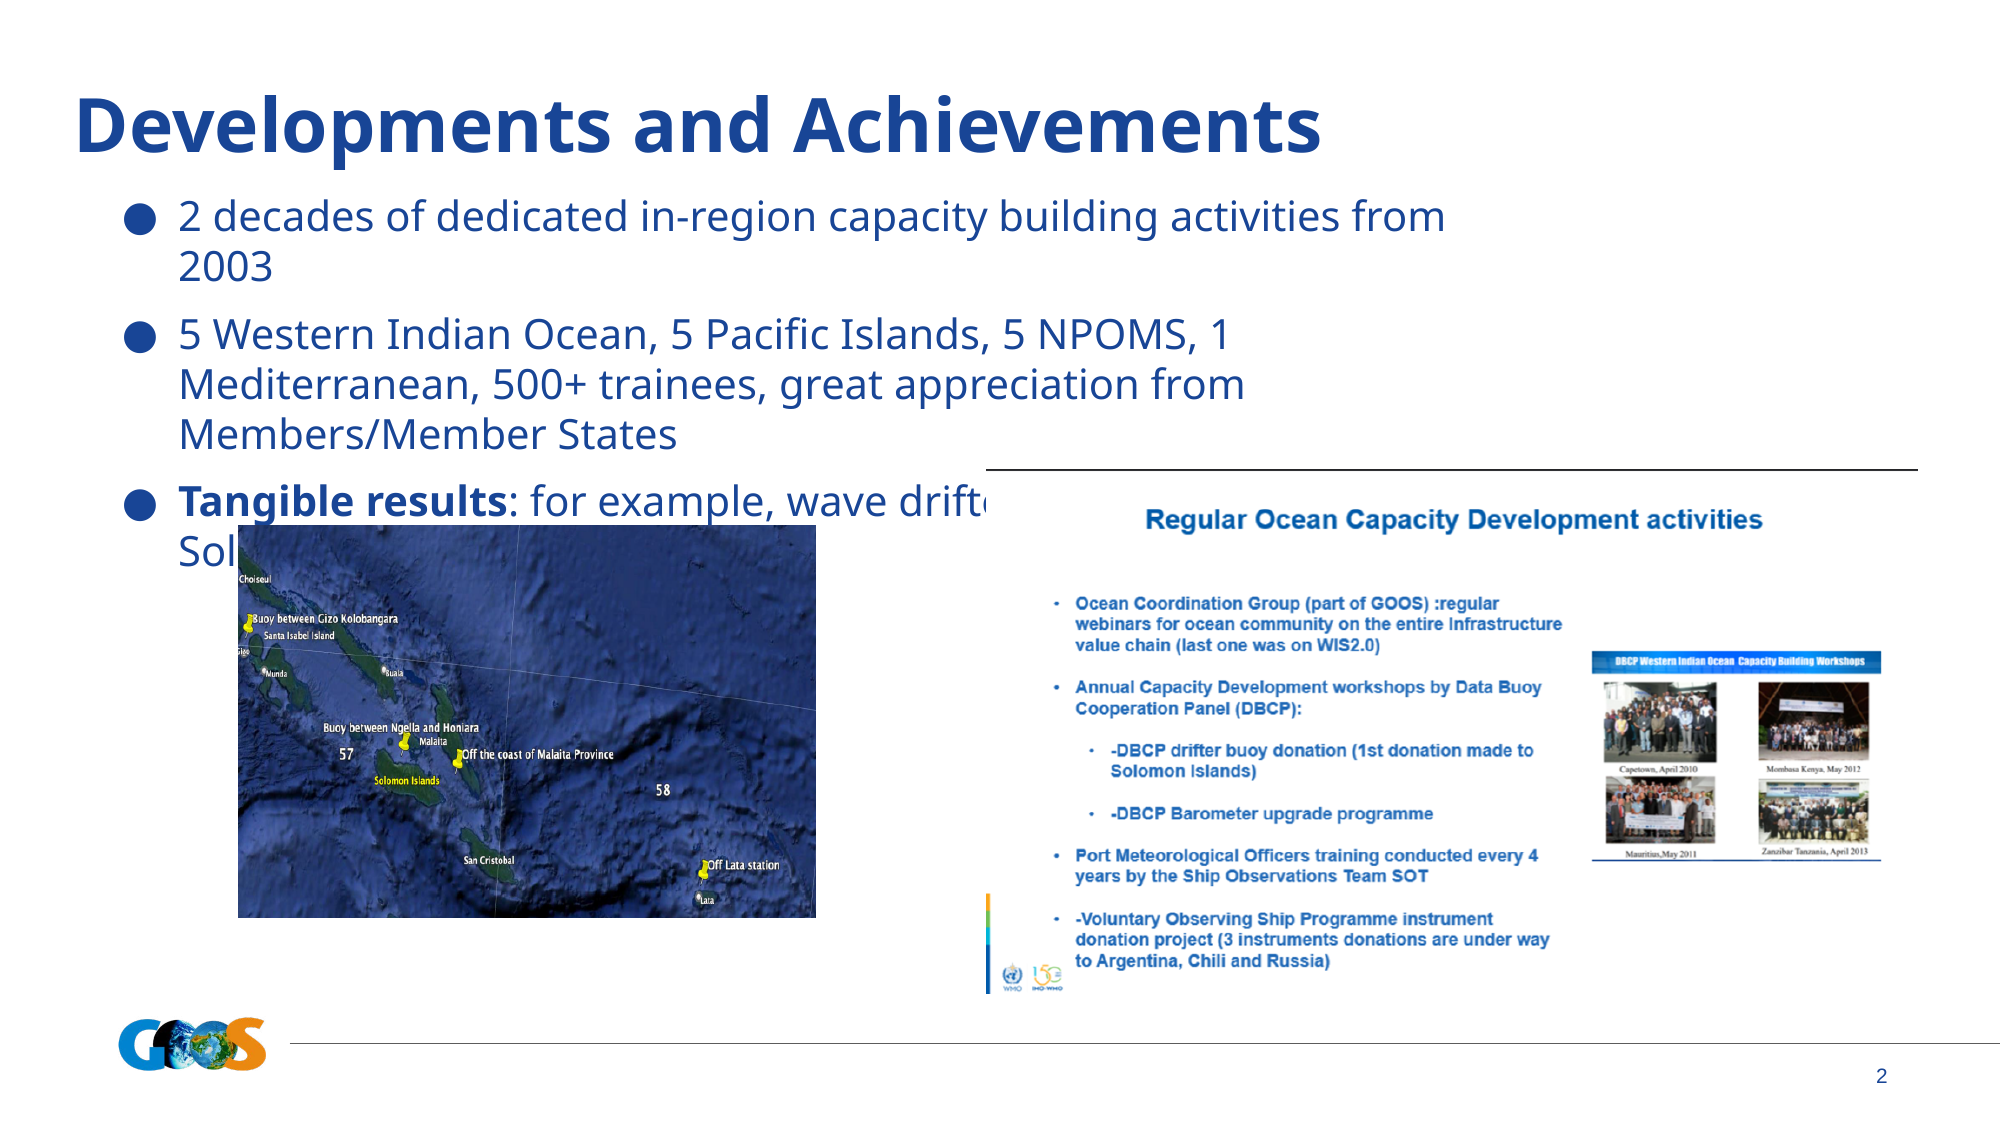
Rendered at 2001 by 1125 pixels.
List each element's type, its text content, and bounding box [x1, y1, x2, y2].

text_box 2 decades of dedicated in-region capacity building activities from 2003 5 Western Indian Ocean, 5 Pacific Islands, 5 NPOMS, 1 Mediterranean, 500+ trainees, great appreciation from Members/Member States Tangible results: for example, wave drifter pilot deployment for Solomon Islands [103, 189, 1472, 863]
slide_number 2 [1845, 1065, 1888, 1097]
picture [118, 1016, 266, 1071]
title Developments and Achievements [74, 90, 1838, 186]
picture [238, 525, 816, 918]
picture [985, 469, 1918, 994]
